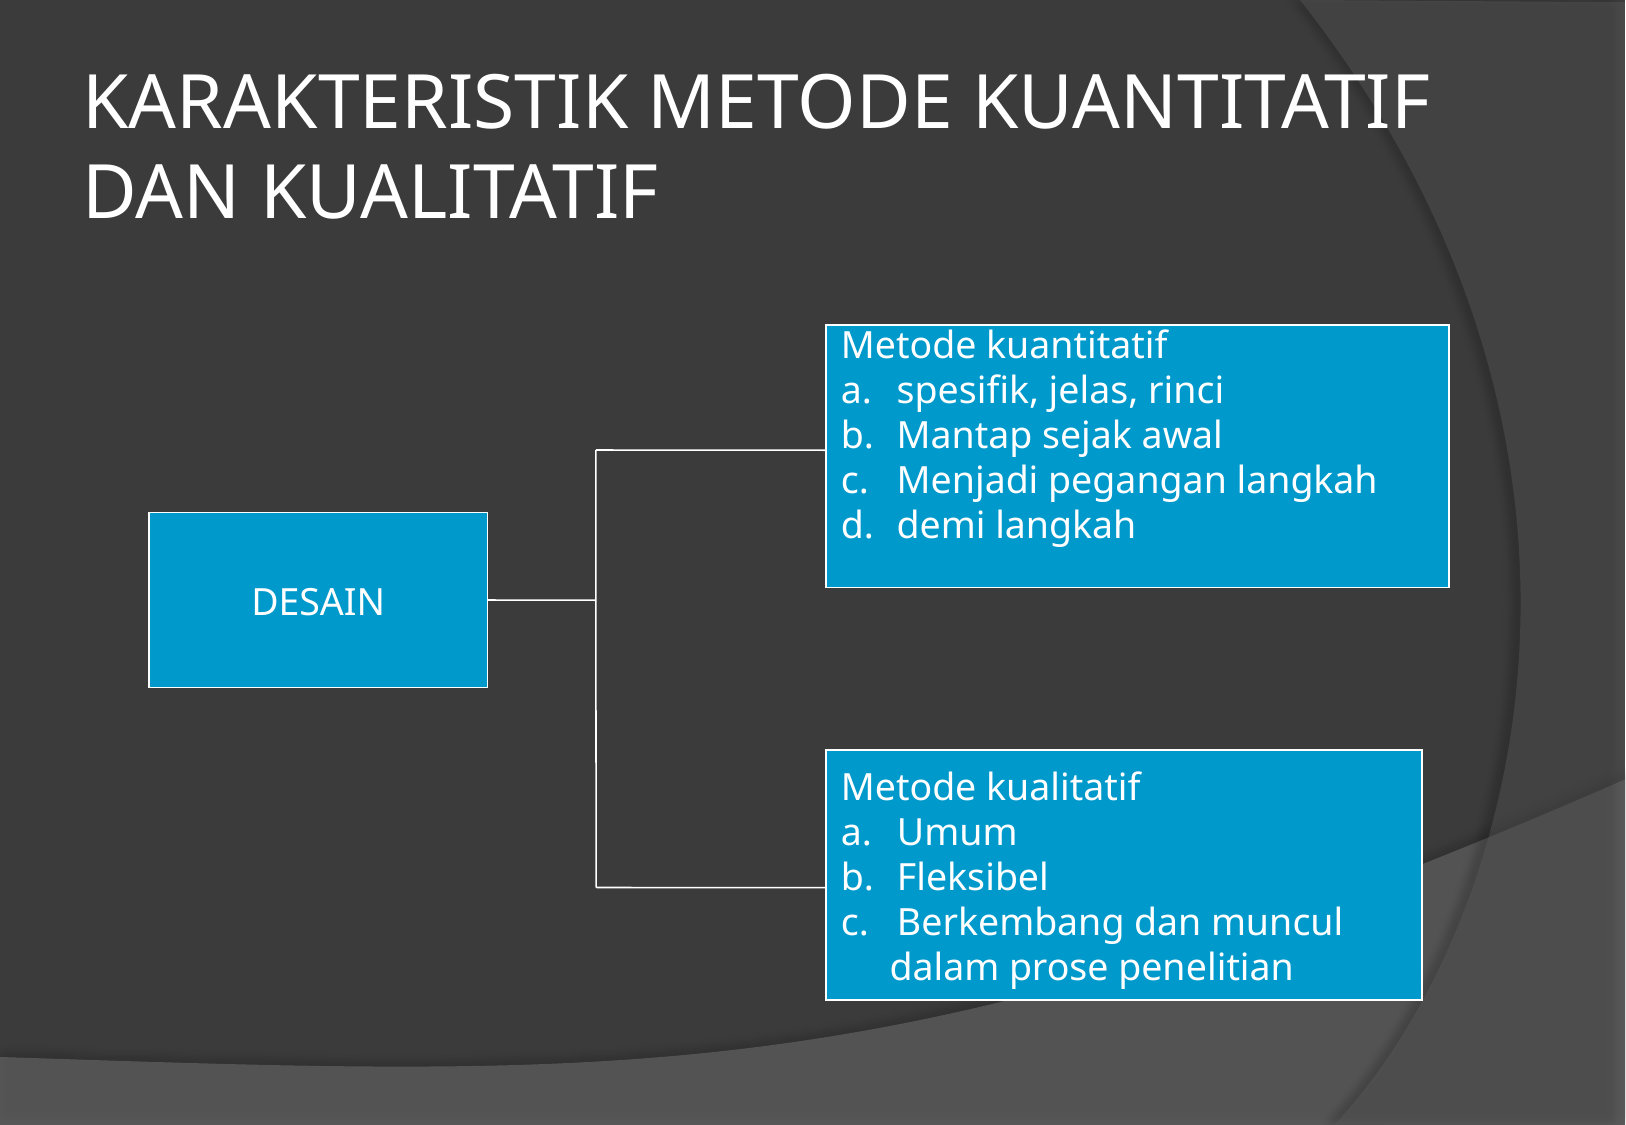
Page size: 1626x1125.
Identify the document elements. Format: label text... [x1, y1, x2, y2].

text_box KARAKTERISTIK METODE KUANTITATIF DAN KUALITATIF [67, 46, 1531, 242]
text_box Metode kualitatif Umum Fleksibel Berkembang dan muncul dalam prose penelitian [826, 750, 1422, 1000]
text_box Metode kuantitatif spesifik, jelas, rinci Mantap sejak awal Menjadi pegangan langkah demi langkah [826, 324, 1449, 588]
text_box DESAIN [148, 512, 488, 688]
